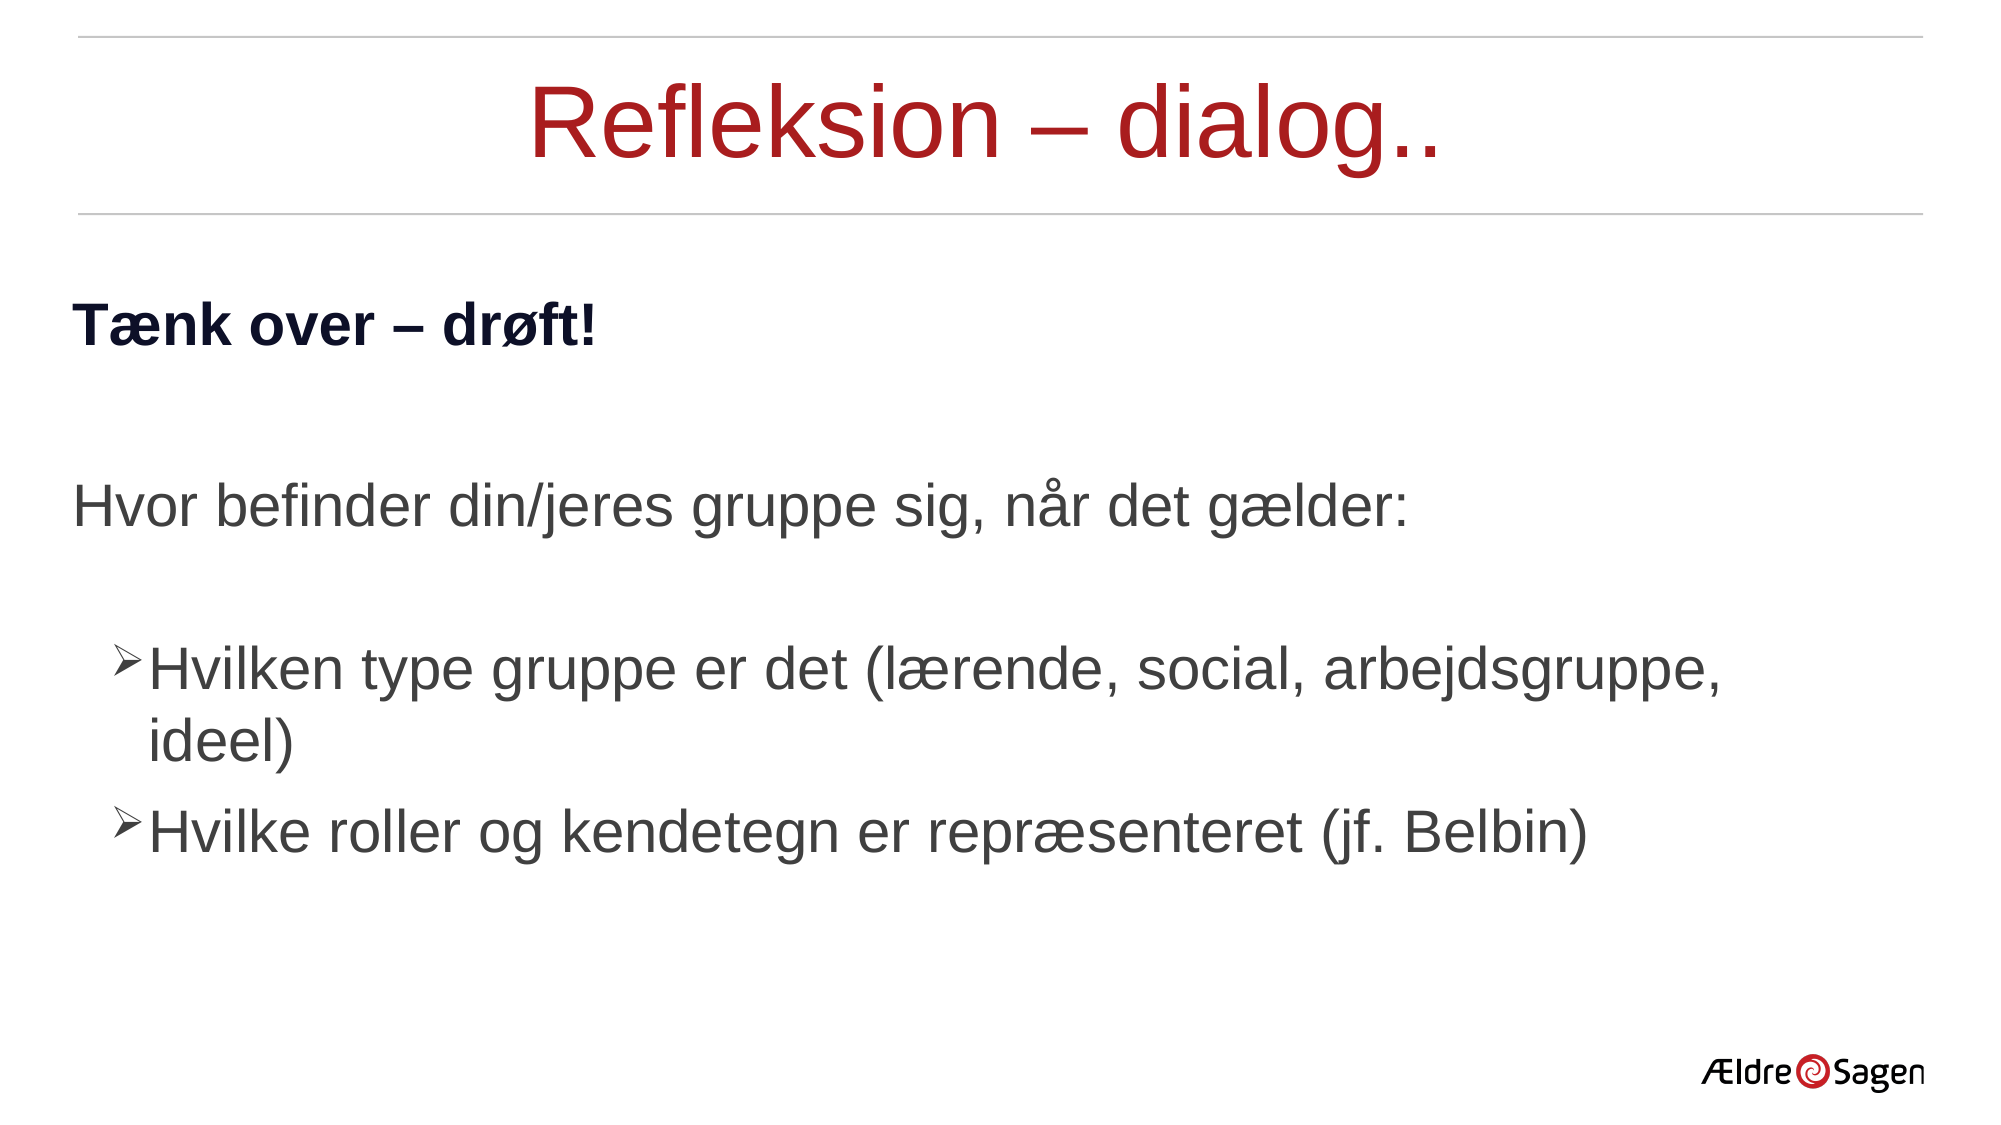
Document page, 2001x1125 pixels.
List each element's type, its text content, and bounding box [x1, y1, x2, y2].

list Tænk over – drøft! Hvor befinder din/jeres gruppe sig, når det gælder: Hvilken type gruppe er det (lærende, social, arbejdsgruppe, ideel) Hvilke roller og kendetegn er repræsenteret (jf. Belbin) [71, 282, 1873, 868]
title Refleksion – dialog.. [78, 36, 1923, 198]
